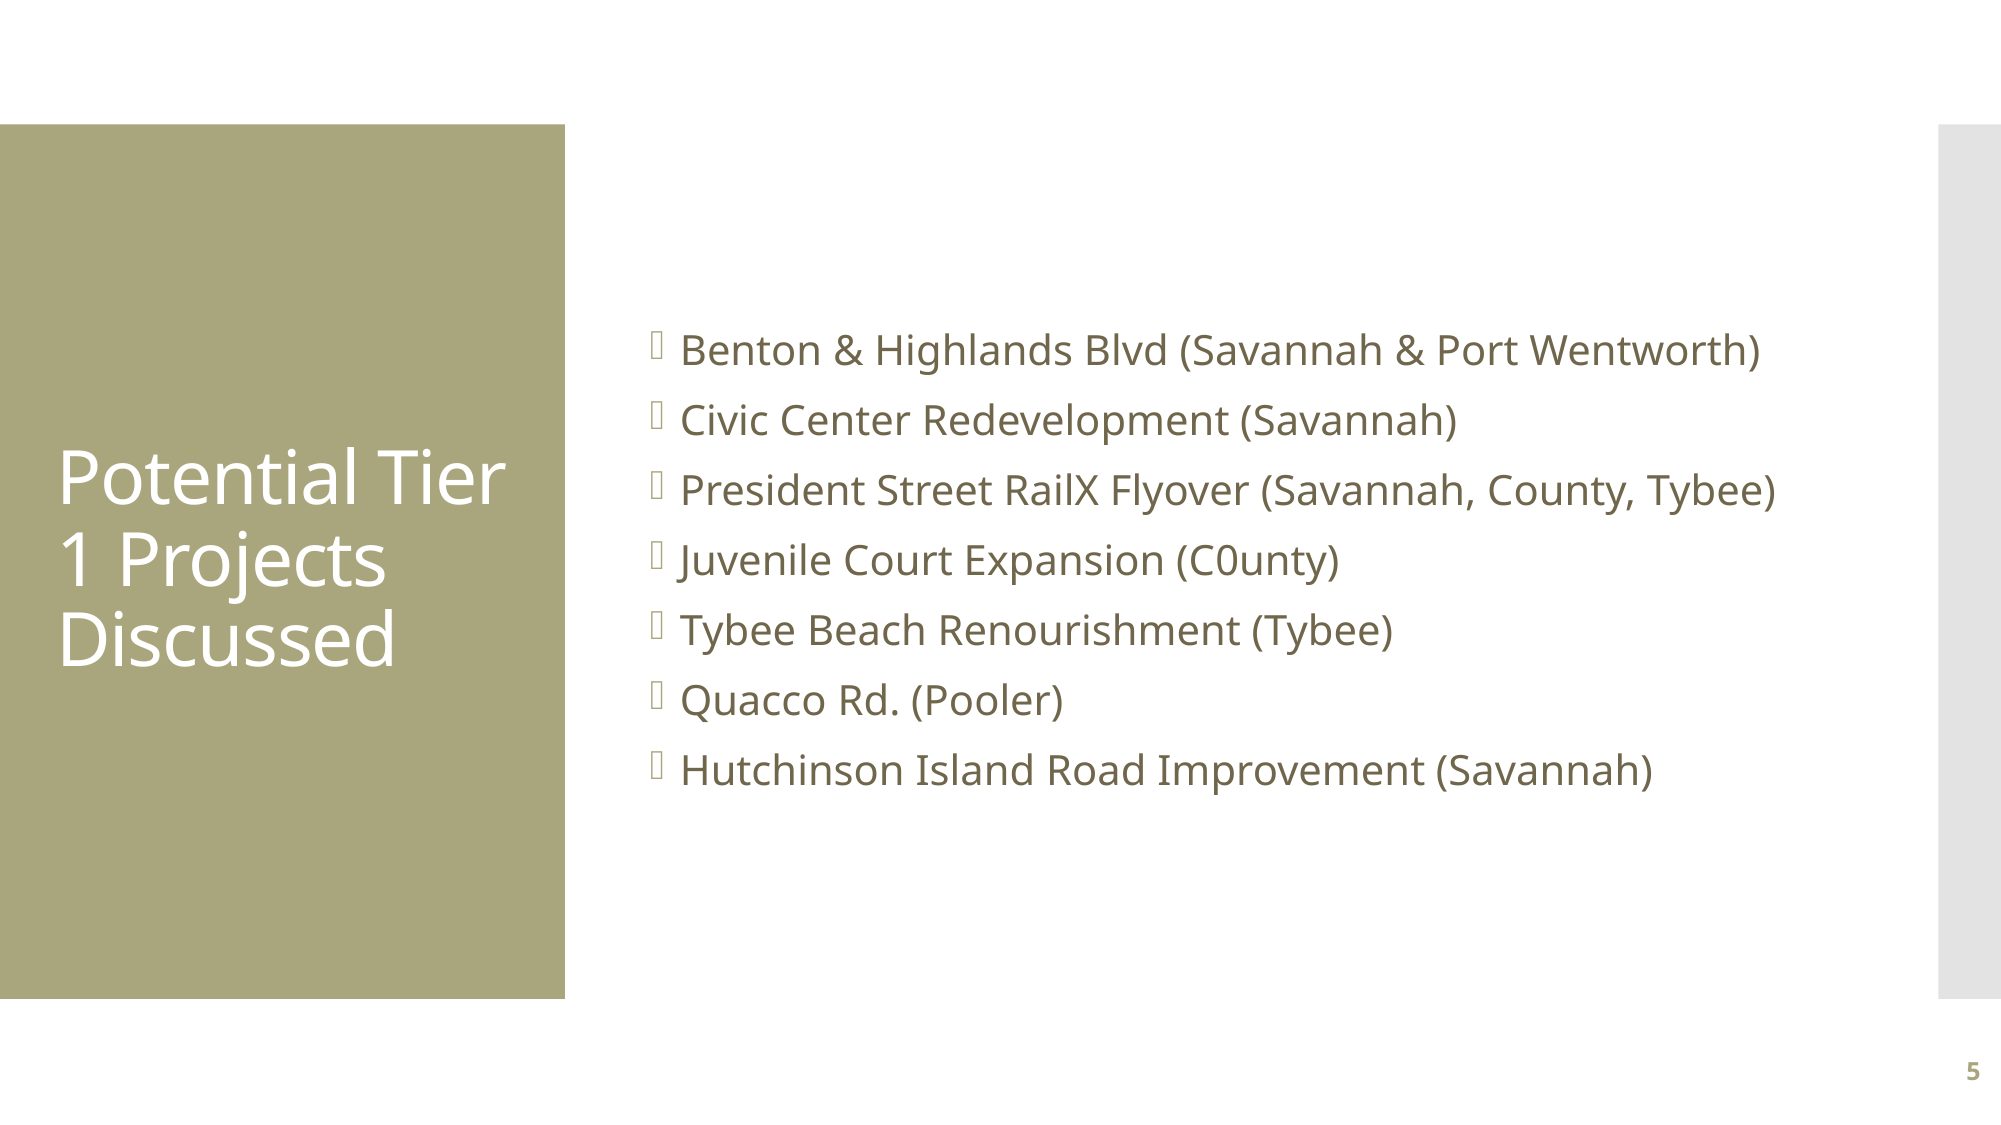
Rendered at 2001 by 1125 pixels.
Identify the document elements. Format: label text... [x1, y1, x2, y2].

slide_number 5 [1744, 1042, 1996, 1103]
list Benton & Highlands Blvd (Savannah & Port Wentworth) Civic Center Redevelopment (Savannah) President Street RailX Flyover (Savannah, County, Tybee) Juvenile Court Expansion (C0unty) Tybee Beach Renourishment (Tybee) Quacco Rd. (Pooler) Hutchinson Island Road Improvement (Savannah) [634, 141, 1835, 982]
title Potential Tier 1 Projects Discussed [41, 184, 525, 940]
